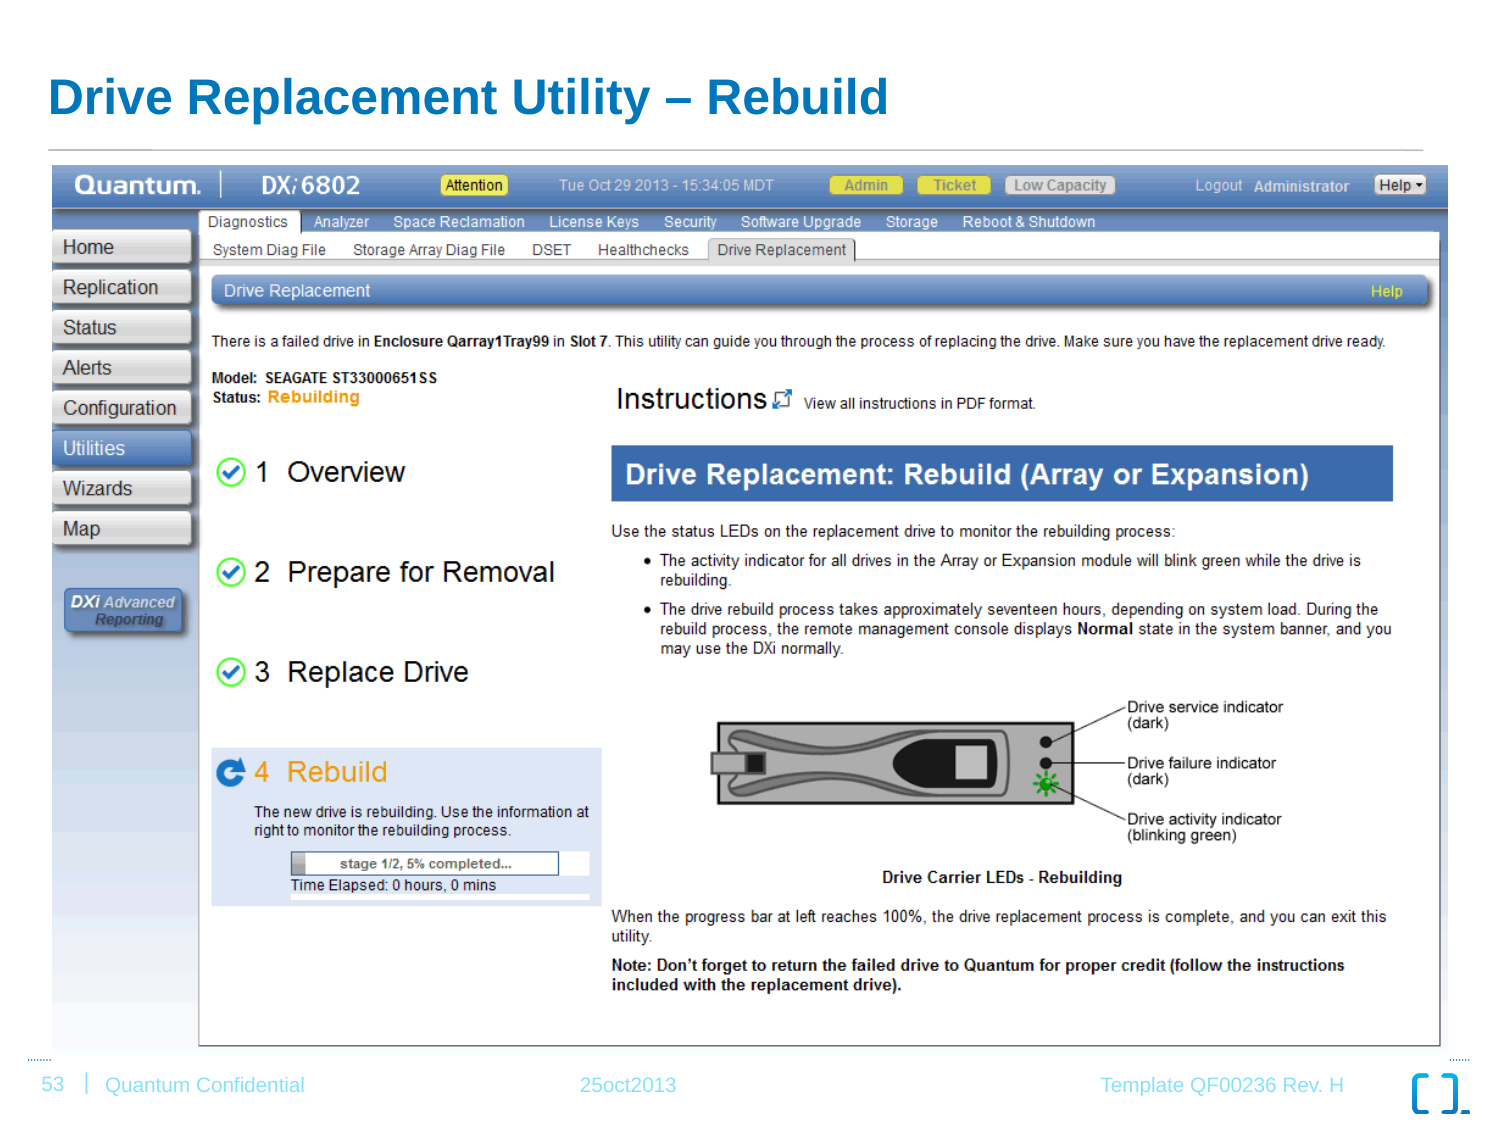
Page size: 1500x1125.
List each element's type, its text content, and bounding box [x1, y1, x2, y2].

picture [52, 164, 1448, 1066]
title Drive Replacement Utility – Rebuild [32, 42, 1455, 148]
picture [1412, 1073, 1470, 1114]
